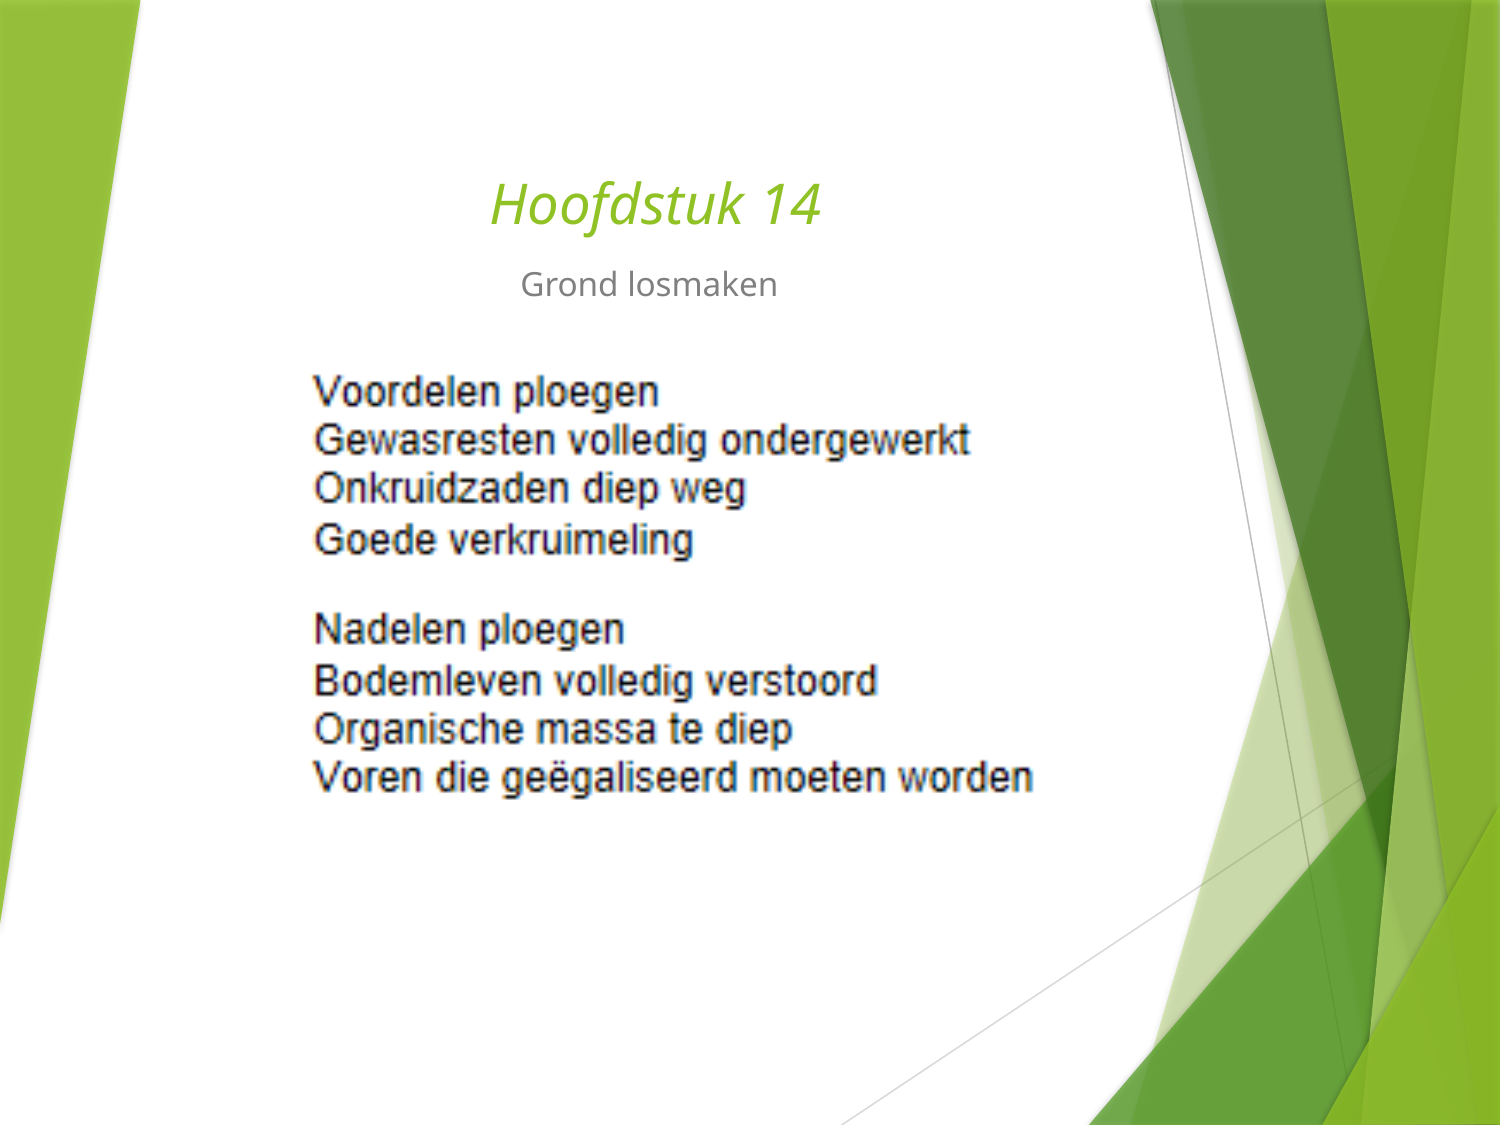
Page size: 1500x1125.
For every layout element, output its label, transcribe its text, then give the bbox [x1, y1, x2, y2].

picture [297, 349, 1082, 825]
subtitle Grond losmaken [64, 255, 1235, 882]
title Hoofdstuk 14 [112, 101, 1199, 244]
